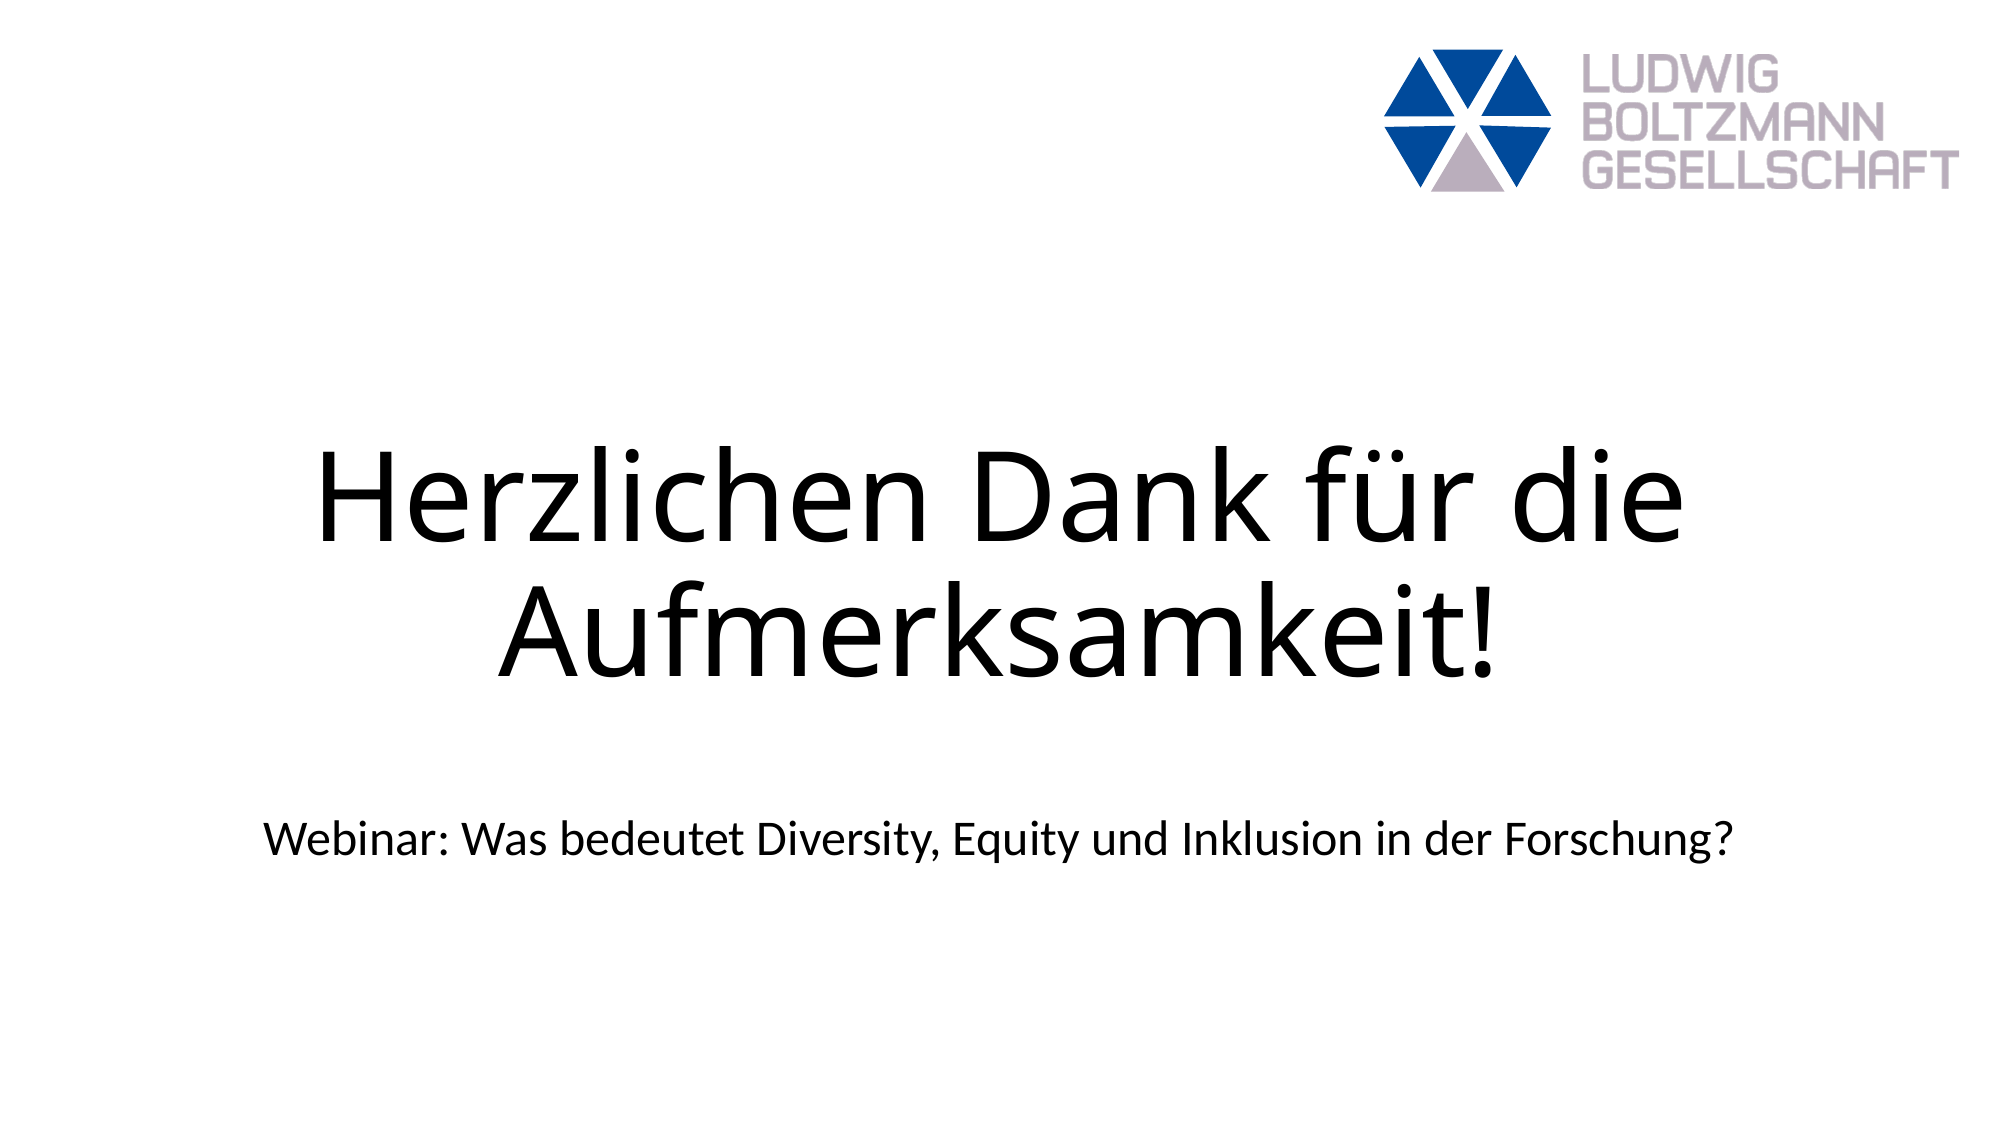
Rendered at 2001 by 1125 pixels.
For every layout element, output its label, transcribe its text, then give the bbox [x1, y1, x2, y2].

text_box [1383, 49, 1538, 192]
picture [1572, 54, 1960, 189]
subtitle Webinar: Was bedeutet Diversity, Equity und Inklusion in der Forschung? [202, 805, 1798, 1077]
title Herzlichen Dank für die Aufmerksamkeit! [249, 319, 1750, 712]
